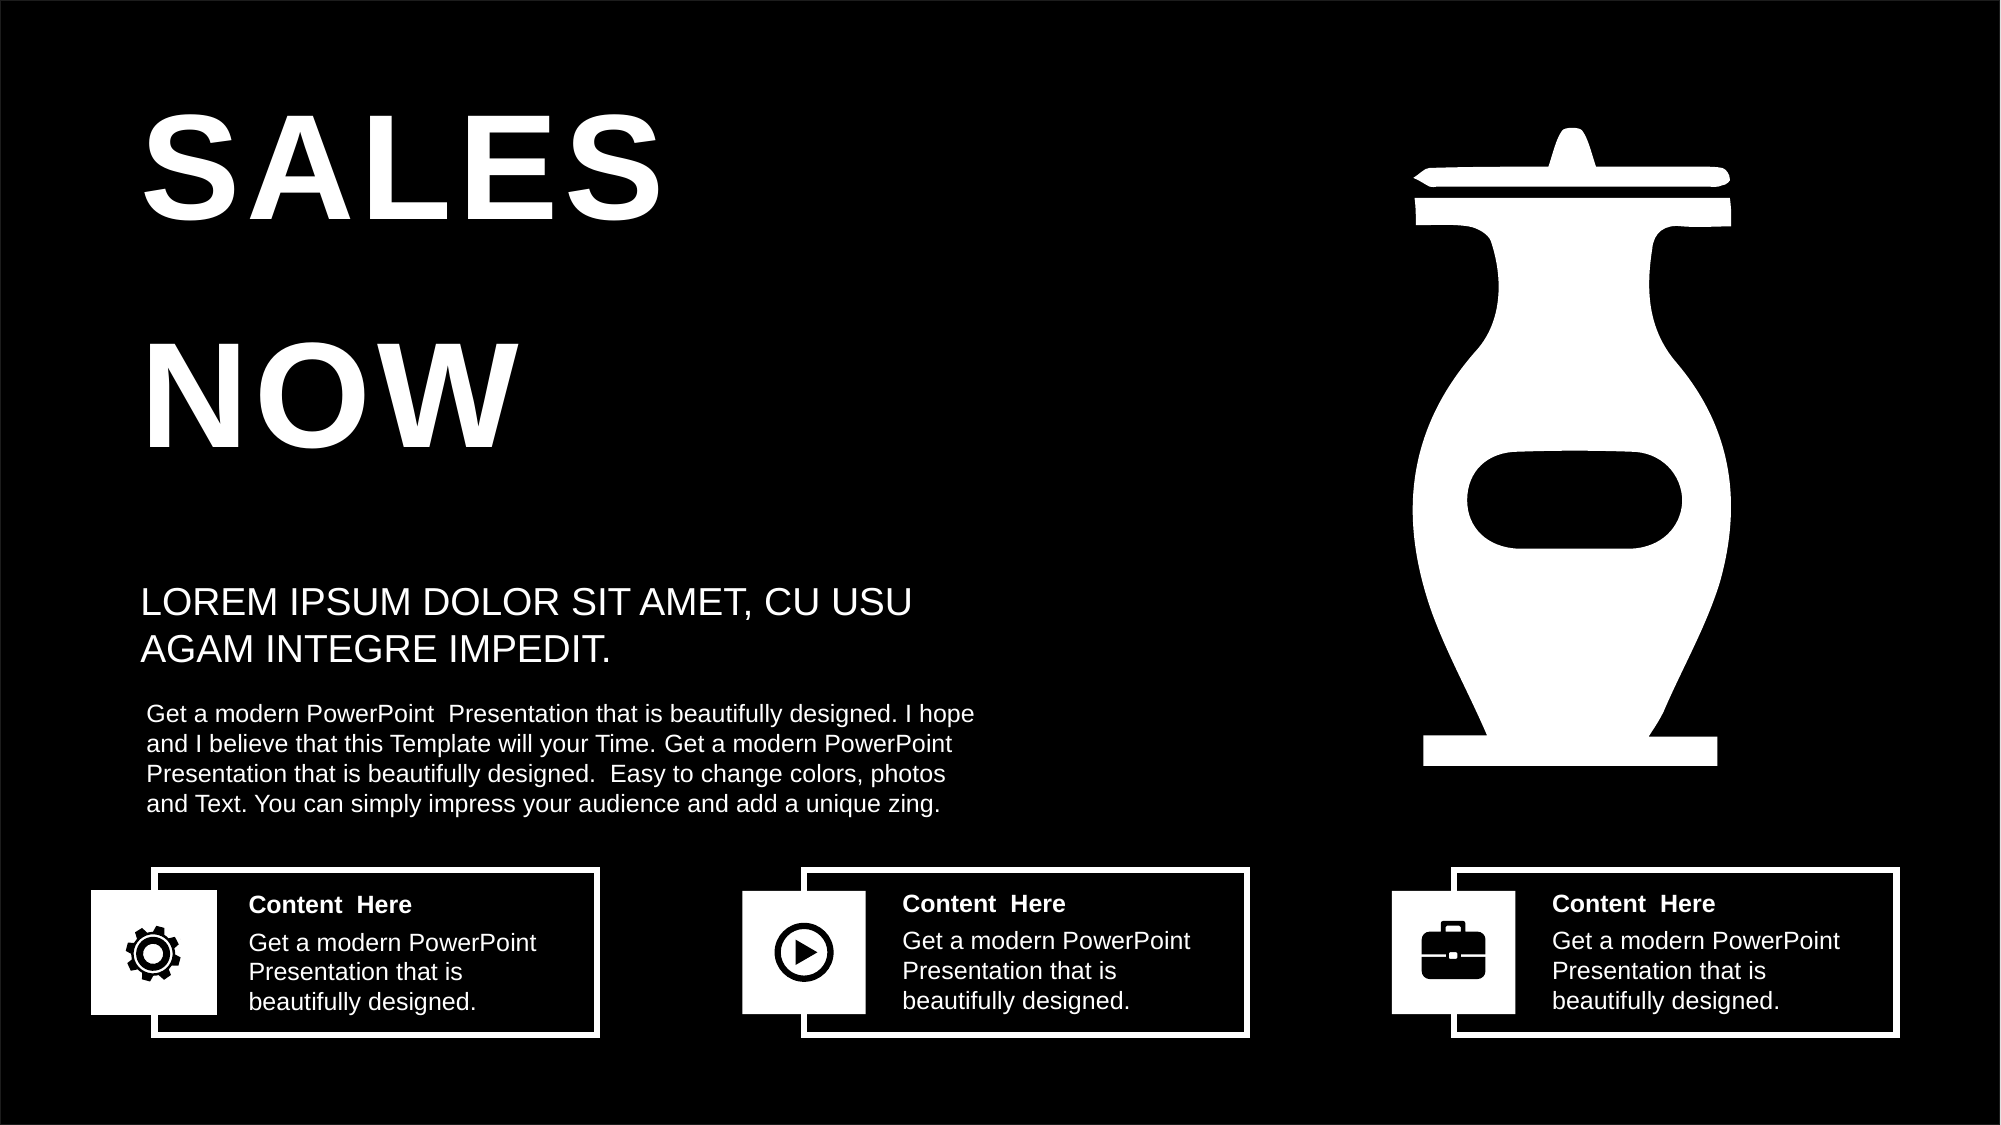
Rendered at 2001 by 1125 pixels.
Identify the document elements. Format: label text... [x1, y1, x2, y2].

text_box SALES NOW [125, 114, 934, 415]
picture [1411, 126, 1732, 766]
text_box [92, 869, 598, 1036]
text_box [742, 869, 1247, 1036]
text_box LOREM IPSUM DOLOR SIT AMET, CU USU AGAM INTEGRE IMPEDIT. [125, 569, 1001, 678]
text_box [1391, 869, 1897, 1036]
text_box Get a modern PowerPoint Presentation that is beautifully designed. I hope and I believe that this Template will your Time. Get a modern PowerPoint Presentation that is beautifully designed. Easy to change colors, photos and Text. You can simply impress your audience and add a unique zing. [146, 690, 999, 855]
